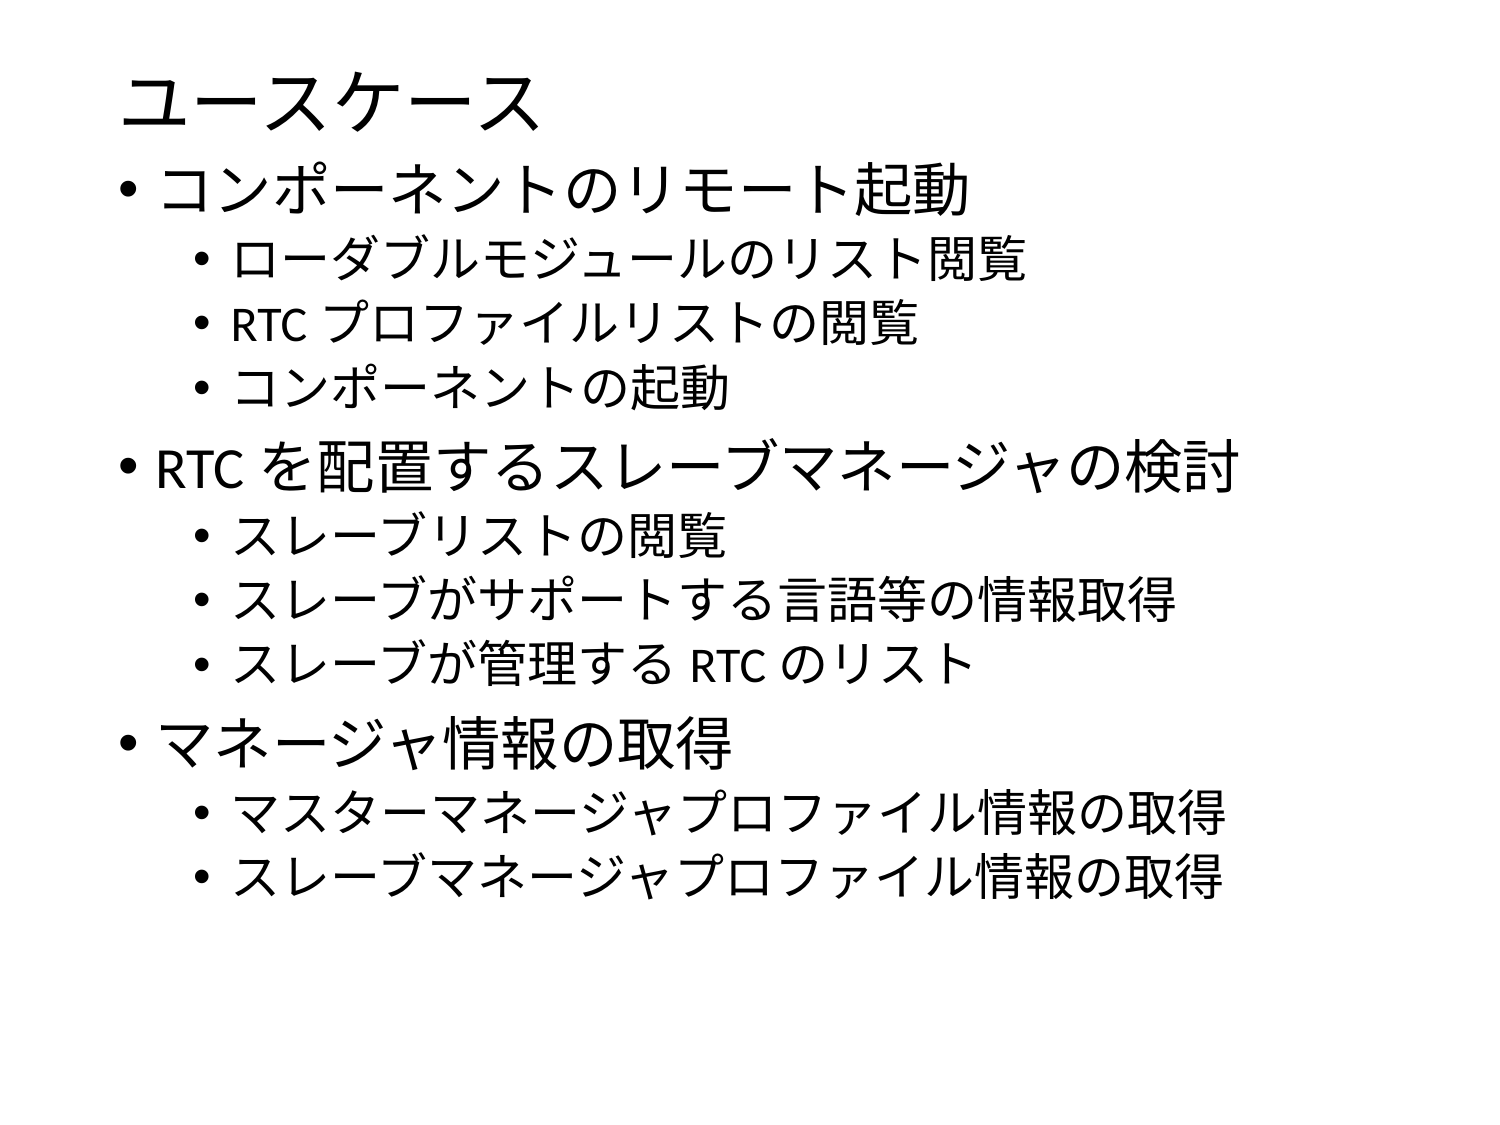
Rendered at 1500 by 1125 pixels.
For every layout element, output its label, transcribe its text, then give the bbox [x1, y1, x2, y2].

list コンポーネントのリモート起動 ローダブルモジュールのリスト閲覧 RTCプロファイルリストの閲覧 コンポーネントの起動 RTCを配置するスレーブマネージャの検討 スレーブリストの閲覧 スレーブがサポートする言語等の情報取得 スレーブが管理するRTCのリスト マネージャ情報の取得 マスターマネージャプロファイル情報の取得 スレーブマネージャプロファイル情報の取得 [103, 153, 1397, 1014]
title ユースケース [103, 59, 1397, 153]
